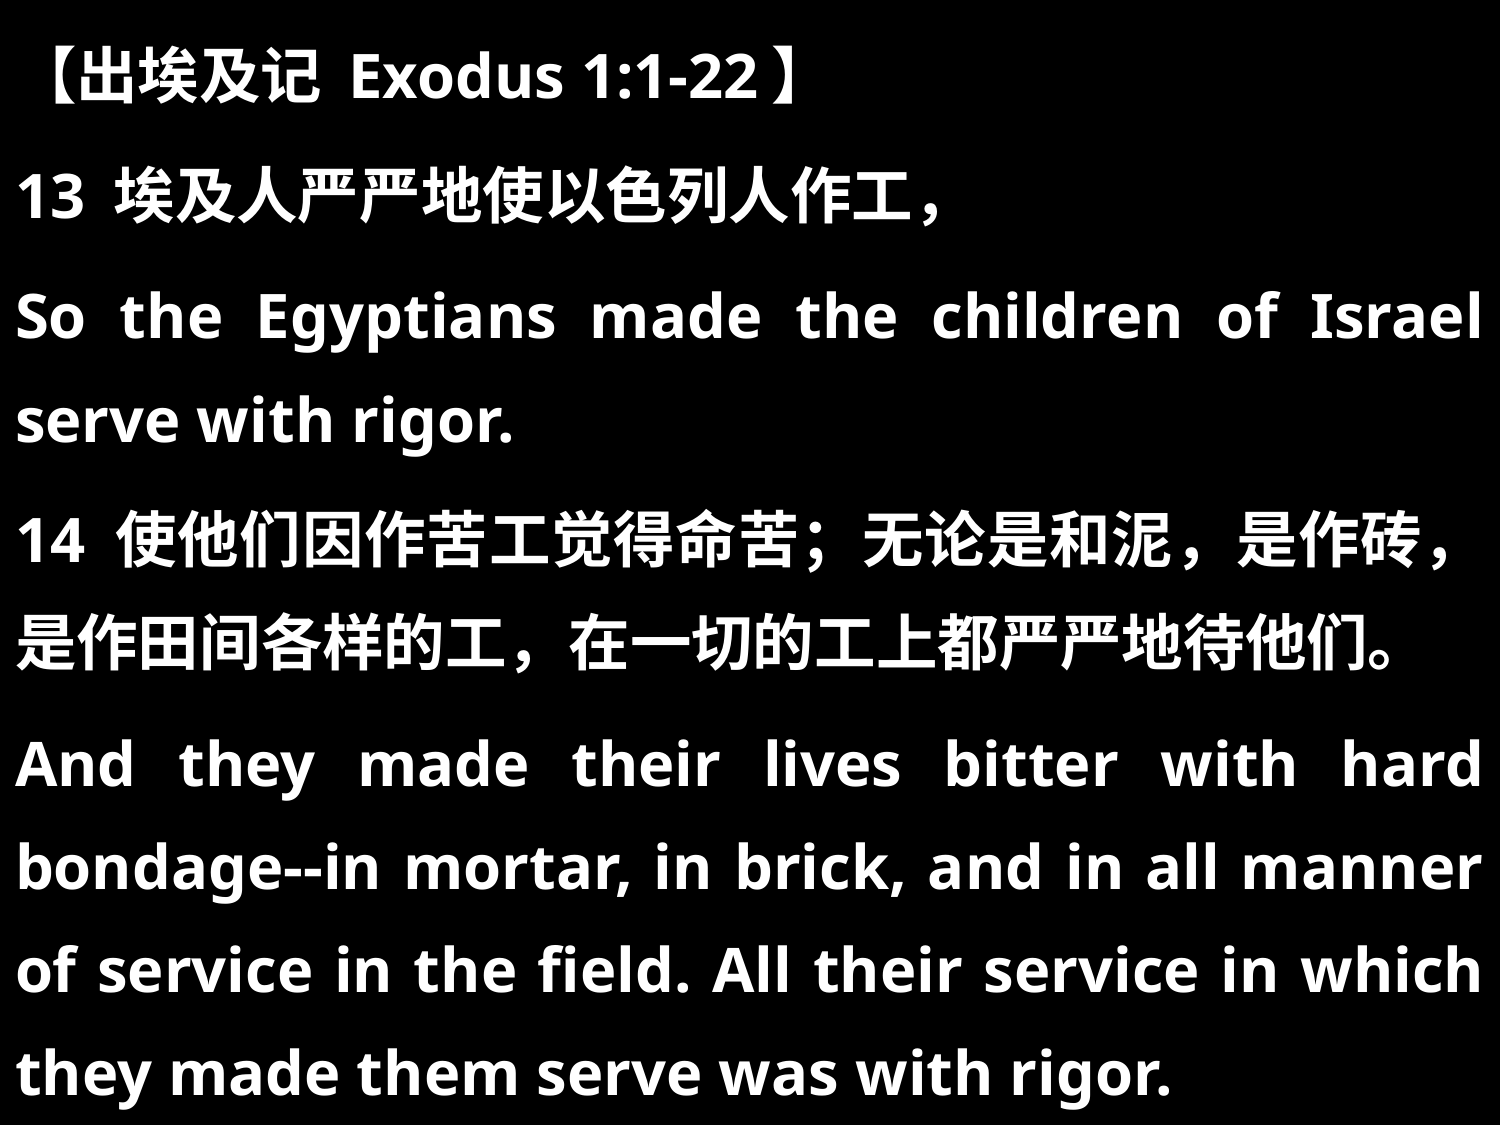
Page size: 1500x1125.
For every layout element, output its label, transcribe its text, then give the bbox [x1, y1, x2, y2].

list 【出埃及记 Exodus 1:1-22】 13 埃及人严严地使以色列人作工， So the Egyptians made the children of Israel serve with rigor. 14 使他们因作苦工觉得命苦；无论是和泥，是作砖，是作田间各样的工，在一切的工上都严严地待他们。 And they made their lives bitter with hard bondage--in mortar, in brick, and in all manner of service in the field. All their service in which they made them serve was with rigor. [0, 0, 1500, 1125]
